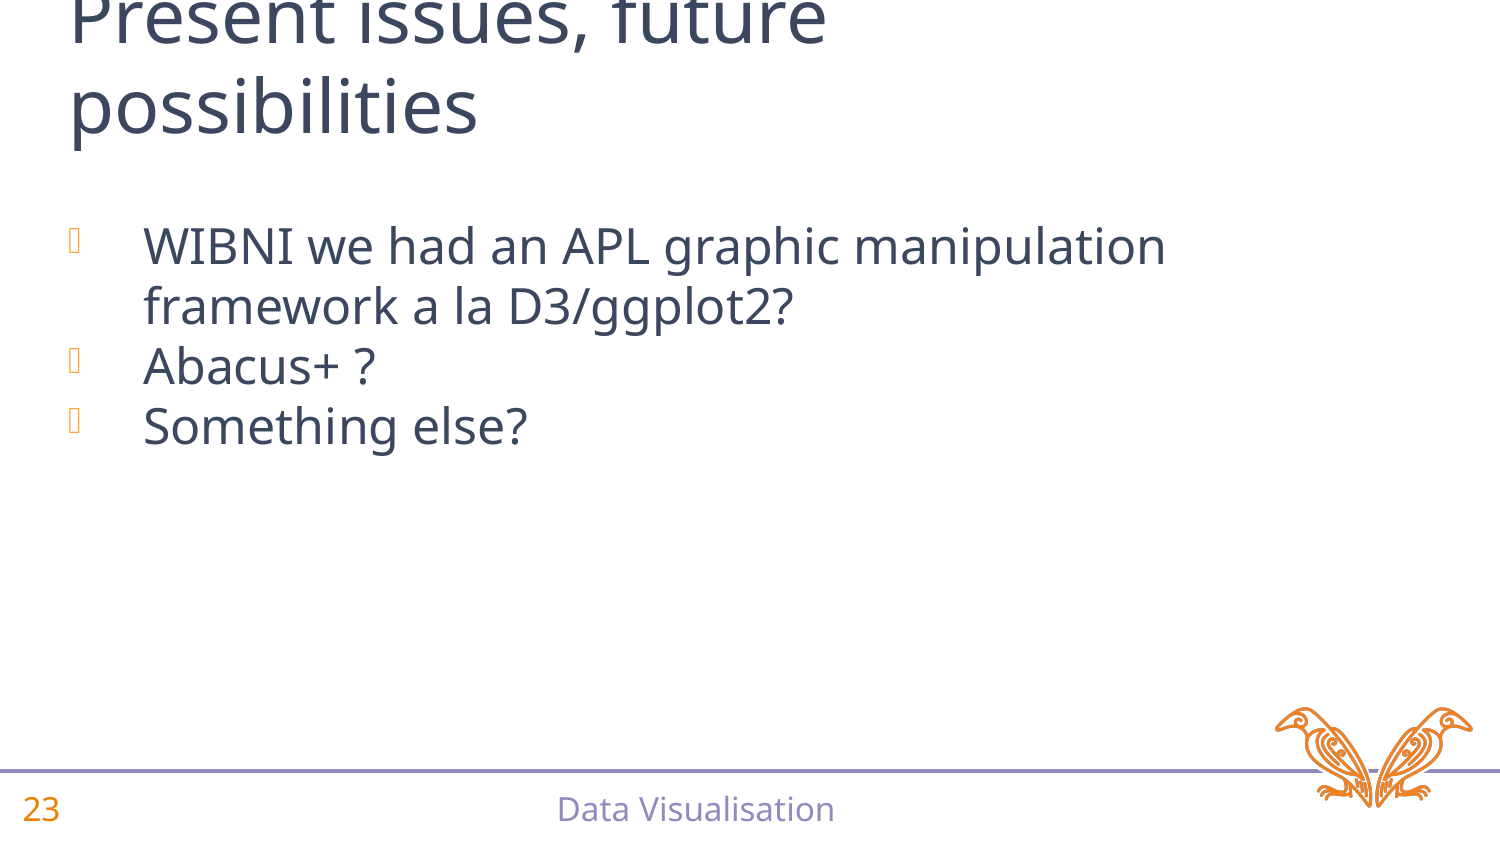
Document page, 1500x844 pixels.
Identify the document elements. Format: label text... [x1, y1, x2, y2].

picture [1262, 702, 1485, 813]
title Present issues, future possibilities [53, 43, 1203, 157]
list WIBNI we had an APL graphic manipulation framework a la D3/ggplot2? Abacus+ ? Something else? [53, 207, 1368, 740]
